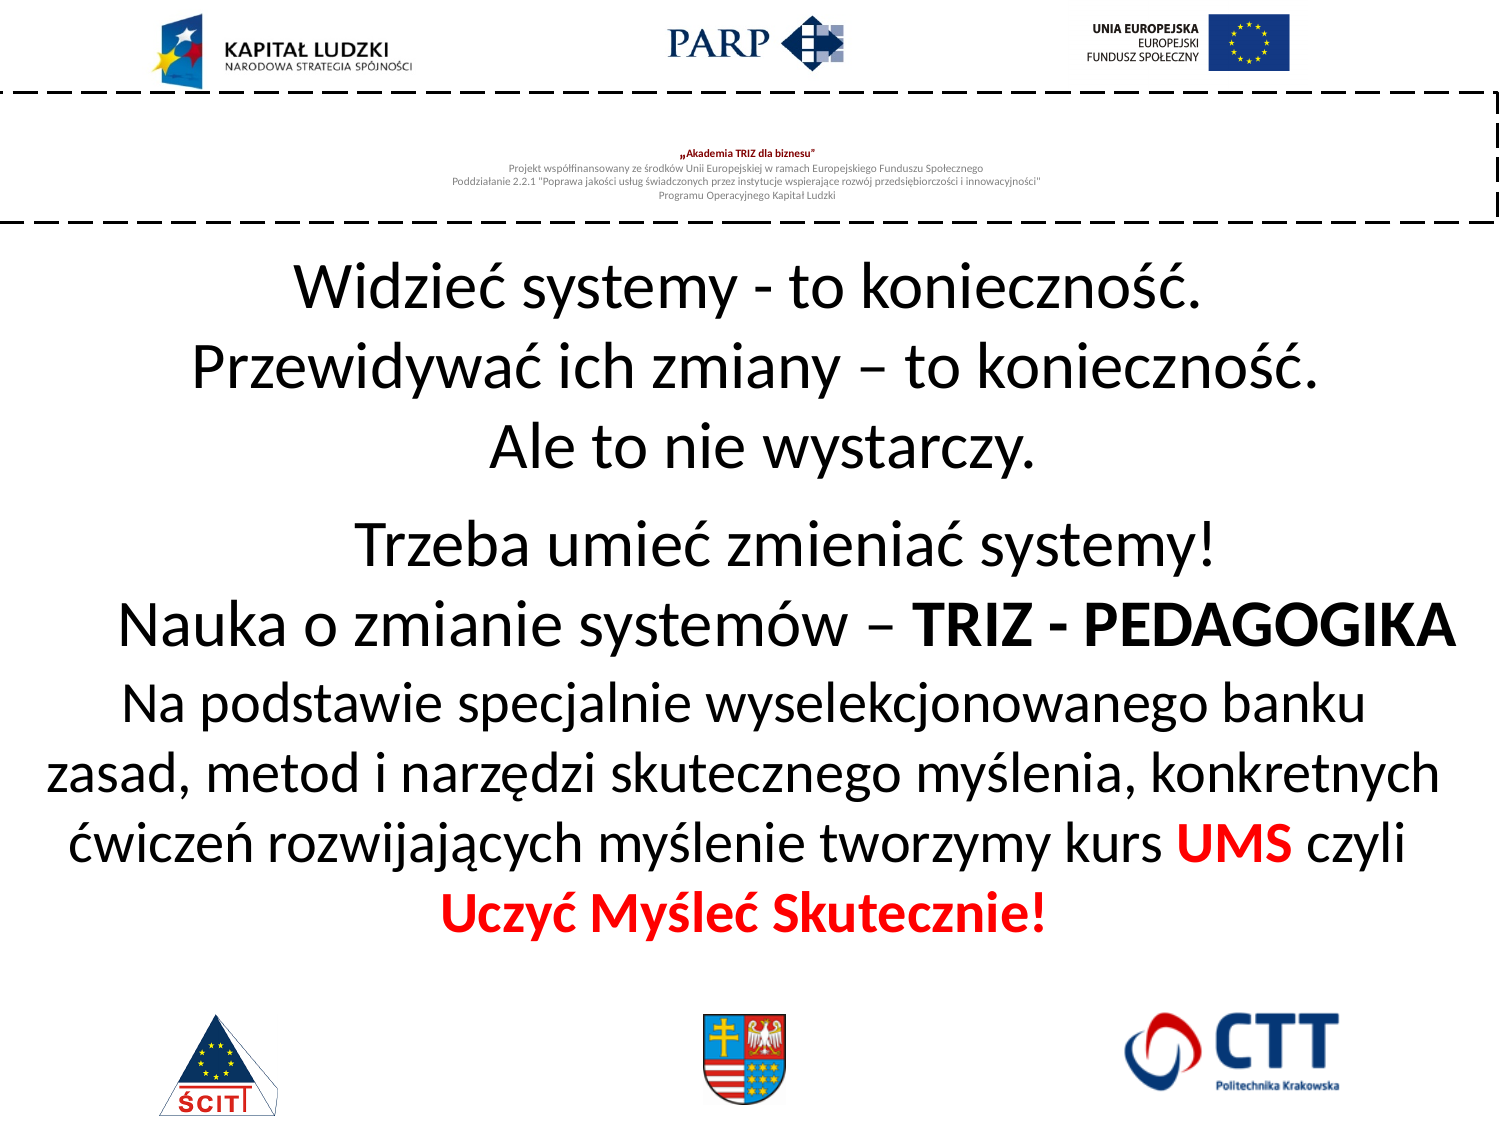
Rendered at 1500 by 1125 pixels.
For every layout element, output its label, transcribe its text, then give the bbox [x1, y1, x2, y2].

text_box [159, 1011, 1341, 1116]
text_box Trzeba umieć zmieniać systemy! Nauka o zmianie systemów – TRIZ - PEDAGOGIKA [0, 492, 1500, 747]
text_box Na podstawie specjalnie wyselekcjonowanego banku zasad, metod i narzędzi skutecznego myślenia, konkretnych ćwiczeń rozwijających myślenie tworzymy kurs UMS czyli Uczyć Myśleć Skutecznie! [29, 656, 1460, 952]
picture [643, 2, 870, 83]
picture [109, 3, 453, 93]
title „Akademia TRIZ dla biznesu” Projekt współfinansowany ze środków Unii Europejskiej w ramach Europejskiego Funduszu Społecznego Poddziałanie 2.2.1 "Poprawa jakości usług świadczonych przez instytucje wspierające rozwój przedsiębiorczości i innowacyjności" Programu Operacyjnego Kapitał Ludzki [0, 91, 1499, 224]
picture [1068, 0, 1309, 89]
text_box Widzieć systemy - to konieczność. Przewidywać ich zmiany – to konieczność. Ale to nie wystarczy. [23, 234, 1430, 492]
